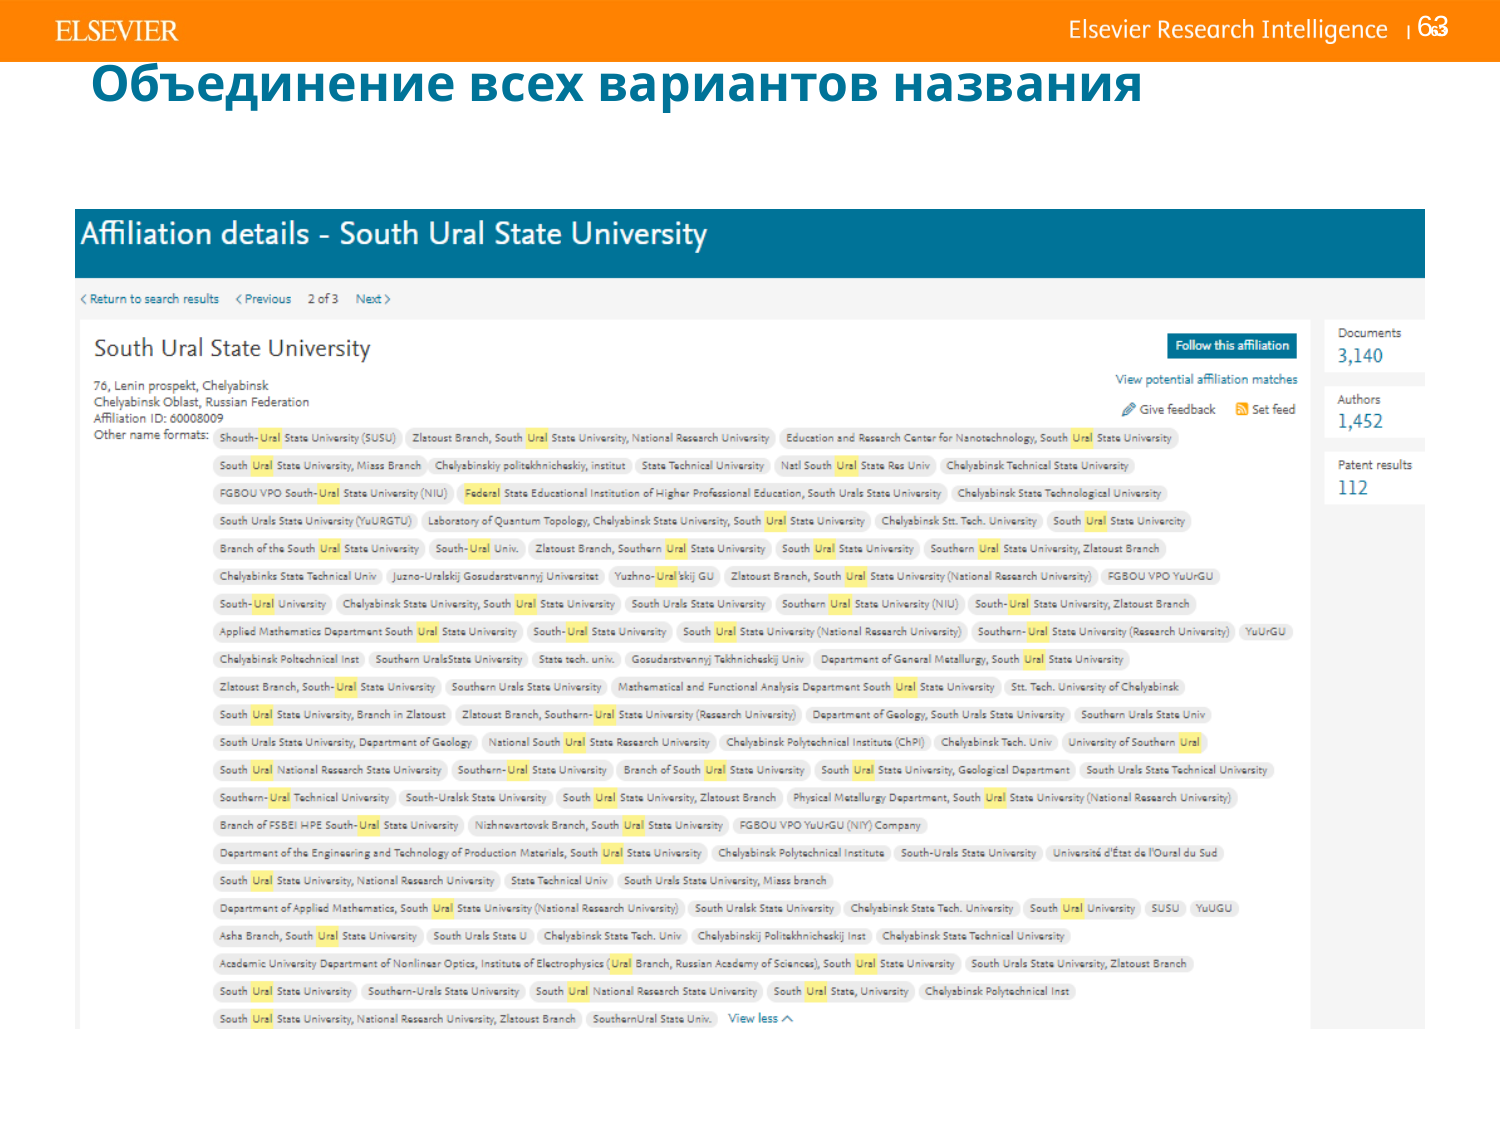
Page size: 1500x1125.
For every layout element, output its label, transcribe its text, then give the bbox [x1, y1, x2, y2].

slide_number 63 [1402, 0, 1478, 54]
picture [0, 0, 1500, 62]
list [74, 209, 1426, 1029]
title Объединение всех вариантов названия [75, 24, 1175, 138]
